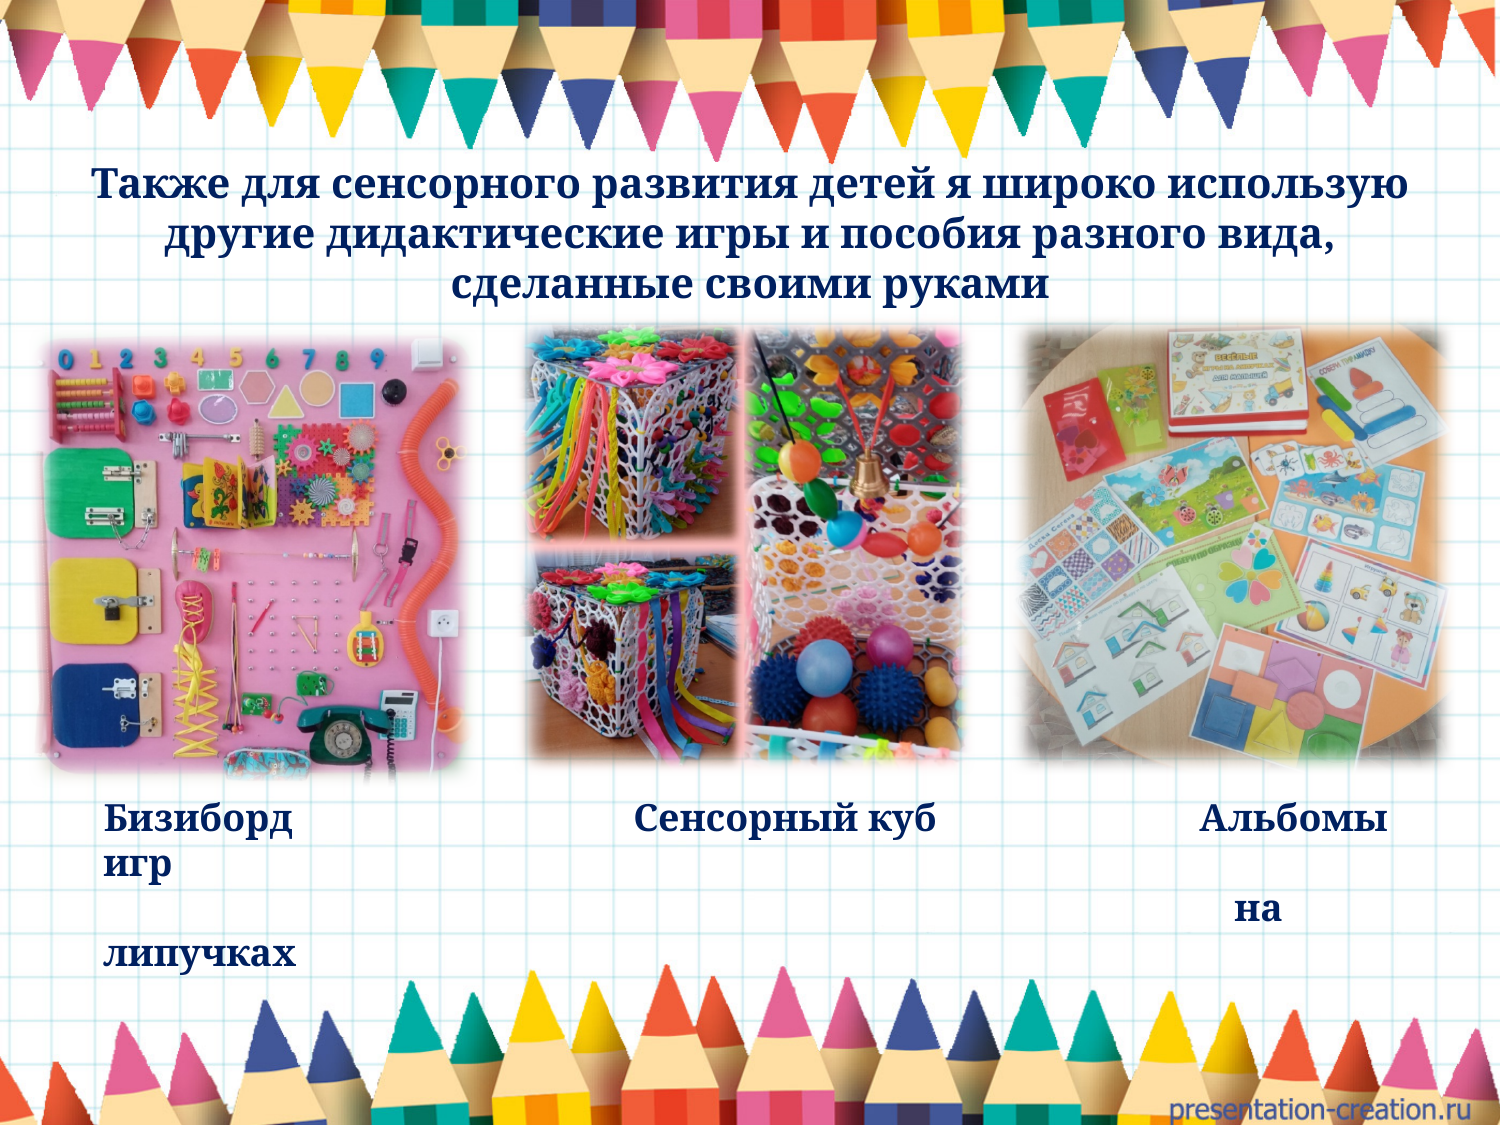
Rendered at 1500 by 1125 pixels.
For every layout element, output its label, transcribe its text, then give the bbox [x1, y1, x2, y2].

text_box Бизиборд Сенсорный куб Альбомы игр на липучках [88, 786, 1436, 982]
picture [0, 0, 1500, 1125]
text_box Также для сенсорного развития детей я широко использую другие дидактические игры и пособия разного вида, сделанные своими руками [29, 149, 1471, 314]
